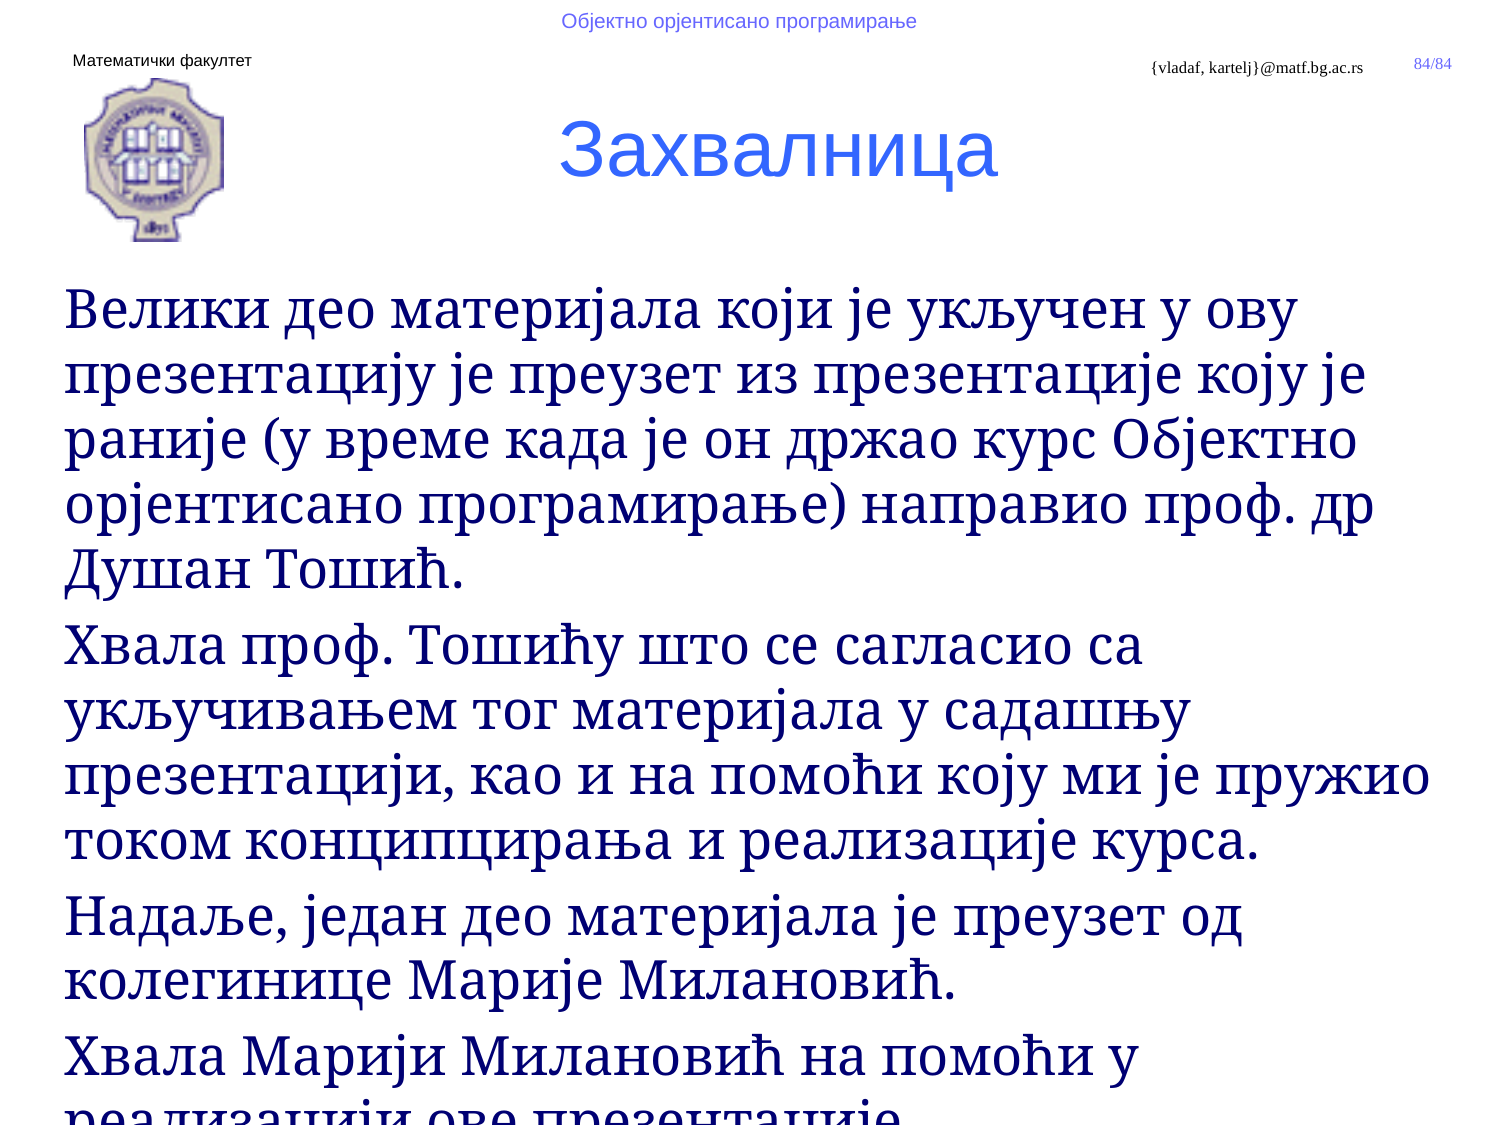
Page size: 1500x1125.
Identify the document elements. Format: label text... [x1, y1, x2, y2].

text_box Велики део материјала који је укључен у ову презентацију је преузет из презентације коју је раније (у време када је он држао курс Објектно орјентисано програмирање) направио проф. др Душан Тошић. Хвала проф. Тошићу што се сагласио са укључивањем тог материјала у садашњу презентацији, као и на помоћи коју ми је пружио током конципцирања и реализације курса. Надаље, један део материјала је преузет од колегинице Марије Милановић. Хвала Марији Милановић на помоћи у реализацији ове презентације. [49, 267, 1463, 1125]
picture [84, 78, 224, 242]
title Захвалница [543, 70, 1500, 220]
